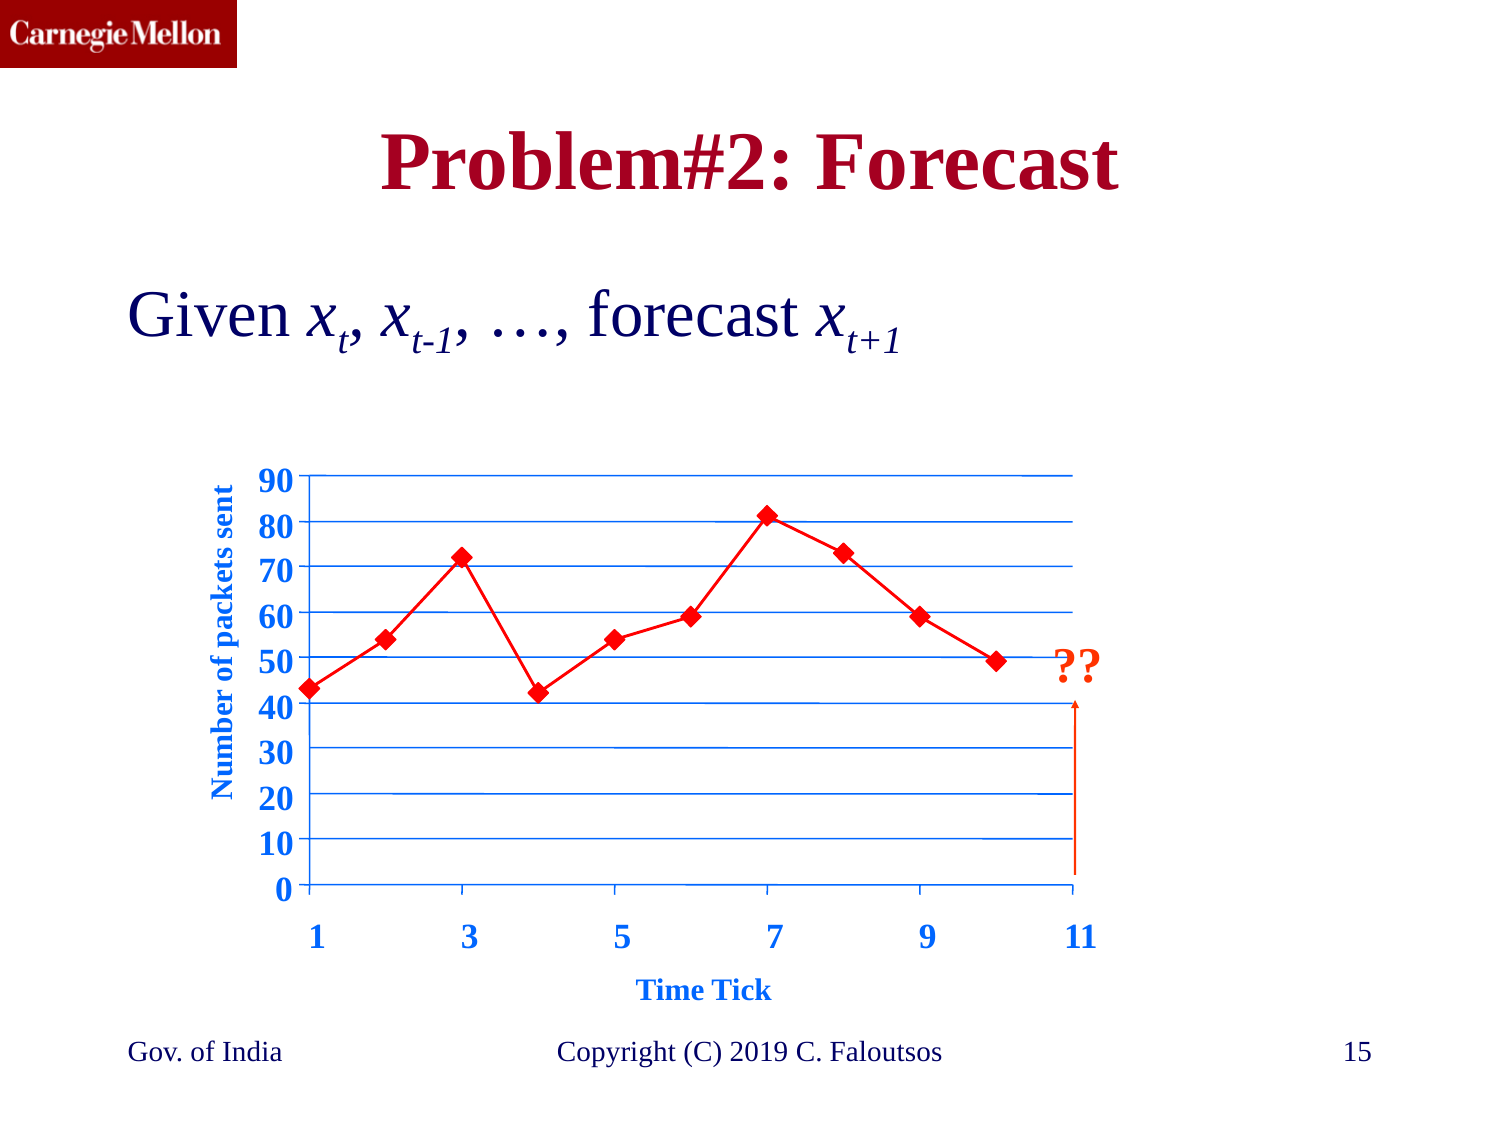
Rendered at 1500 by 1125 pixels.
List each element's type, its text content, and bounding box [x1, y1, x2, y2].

text_box [528, 682, 549, 704]
list Given xt, xt-1, …, forecast xt+1 [112, 262, 1388, 401]
text_box Time Tick [635, 969, 773, 1007]
text_box 80 [258, 502, 294, 546]
text_box [1070, 699, 1080, 875]
text_box Number of packets sent [200, 485, 239, 801]
text_box 50 [258, 638, 294, 681]
text_box 11 [1064, 913, 1098, 956]
text_box [757, 505, 778, 526]
text_box 0 [275, 865, 294, 909]
text_box [299, 678, 320, 699]
picture [0, 0, 237, 68]
text_box ?? [1037, 625, 1118, 700]
text_box 60 [258, 593, 294, 637]
text_box 90 [258, 456, 294, 500]
slide_number 15 [1074, 1024, 1388, 1101]
text_box [833, 543, 854, 564]
text_box 7 [766, 913, 785, 956]
text_box 30 [258, 728, 294, 772]
text_box [986, 651, 1007, 672]
text_box 9 [918, 913, 937, 956]
text_box 5 [613, 913, 632, 956]
text_box 10 [258, 819, 294, 863]
text_box 3 [460, 913, 479, 956]
text_box [680, 606, 701, 627]
text_box 1 [308, 913, 327, 956]
text_box 20 [258, 774, 294, 818]
text_box [451, 547, 473, 568]
text_box [604, 629, 625, 650]
text_box [909, 606, 930, 627]
text_box 70 [258, 547, 294, 590]
title Problem#2: Forecast [112, 99, 1388, 213]
footer Copyright (C) 2019 C. Faloutsos [512, 1024, 988, 1101]
slide_number Gov. of India [112, 1024, 426, 1101]
text_box [375, 629, 396, 650]
text_box 40 [258, 684, 294, 727]
